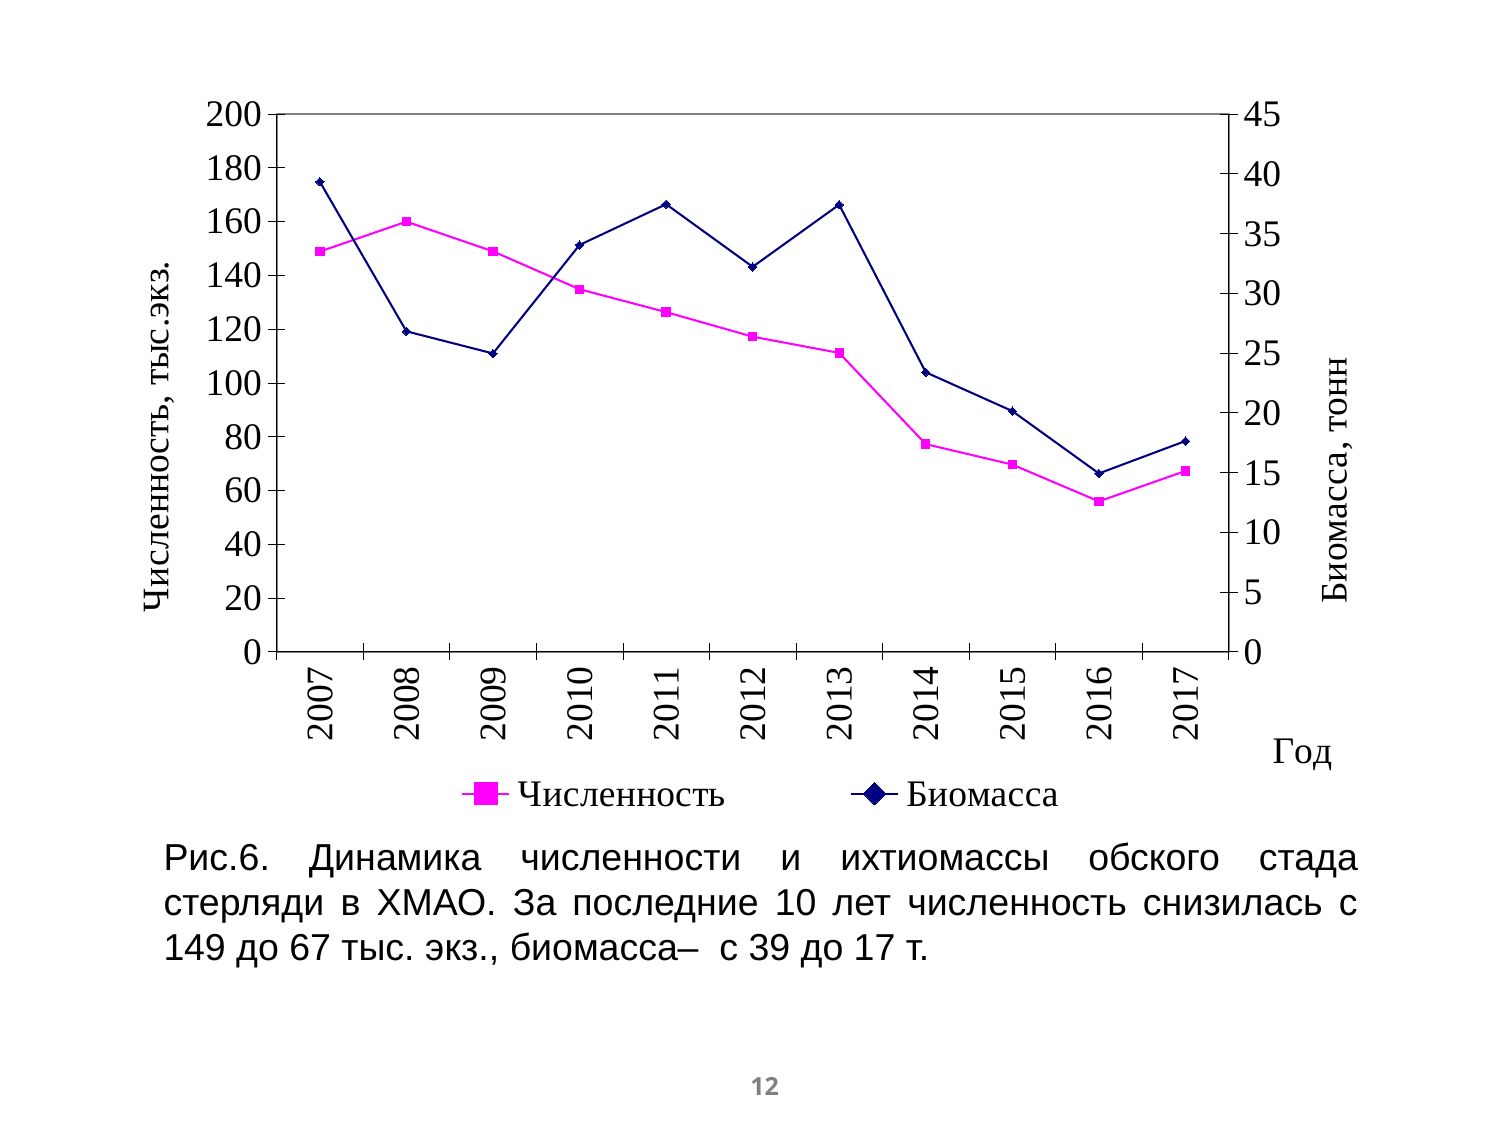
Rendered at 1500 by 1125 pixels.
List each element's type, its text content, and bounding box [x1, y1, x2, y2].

text_box Рис.6. Динамика численности и ихтиомассы обского стада стерляди в ХМАО. За последние 10 лет численность снизилась с 149 до 67 тыс. экз., биомасса– с 39 до 17 т. [148, 843, 1374, 1020]
chart [123, 66, 1377, 835]
slide_number 12 [614, 1057, 915, 1118]
